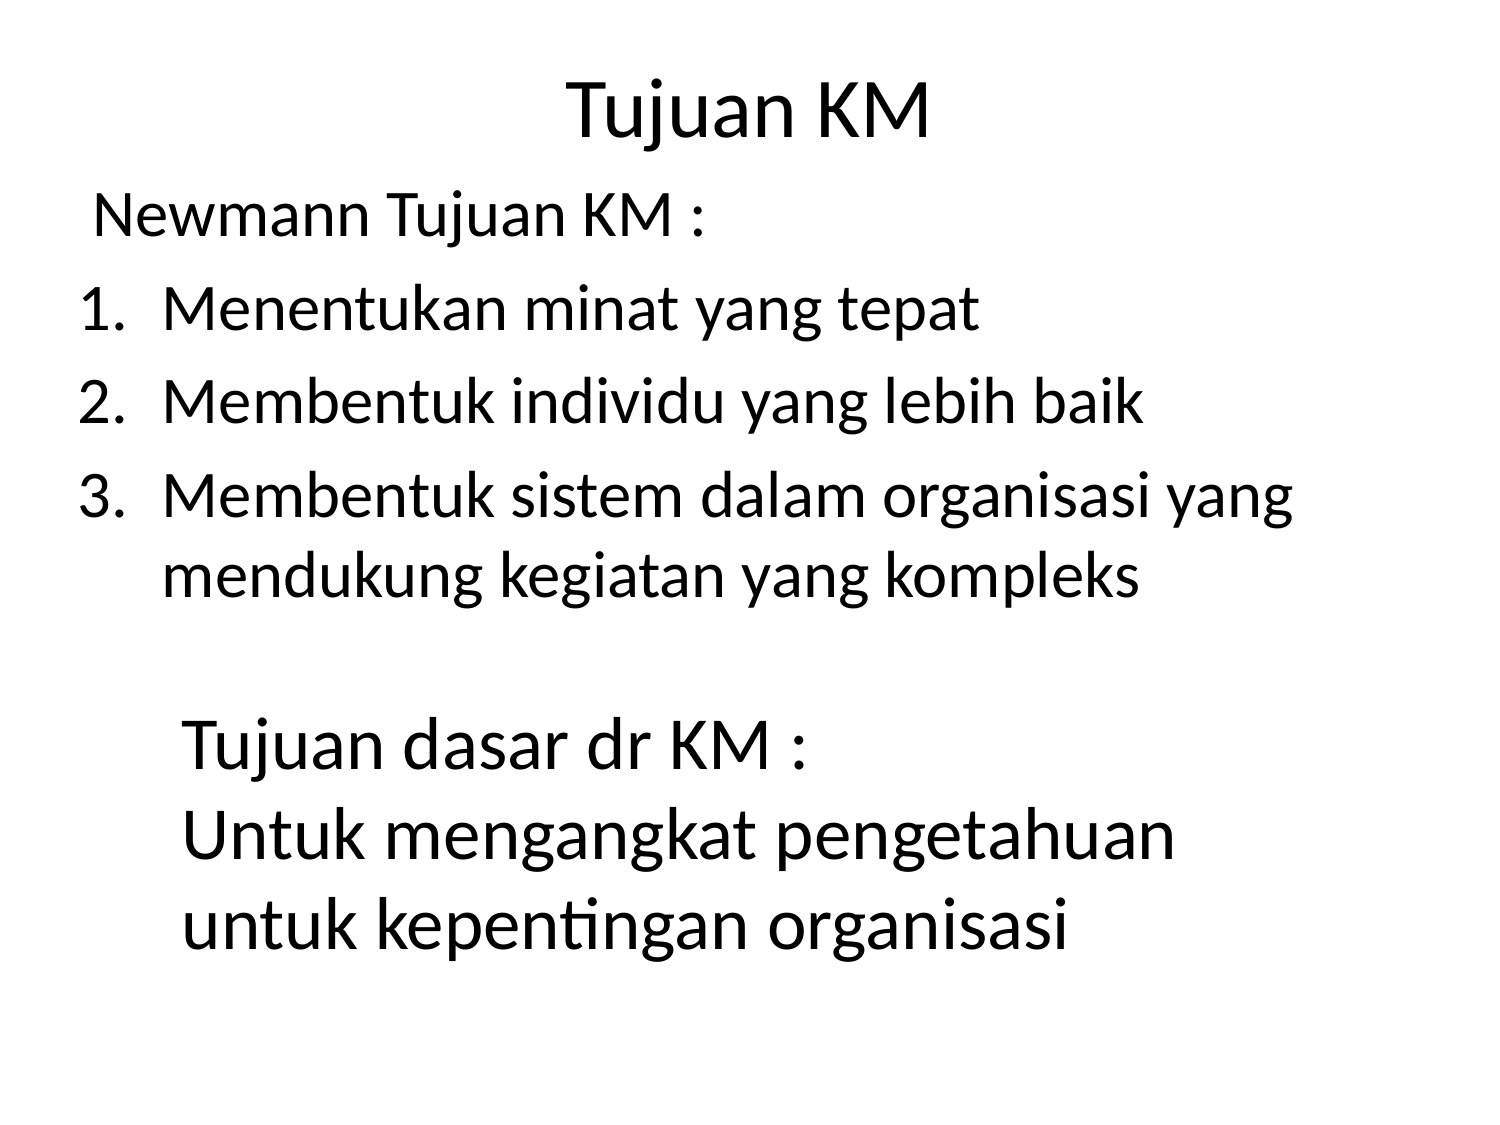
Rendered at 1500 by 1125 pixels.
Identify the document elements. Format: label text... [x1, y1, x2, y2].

text_box Tujuan dasar dr KM : Untuk mengangkat pengetahuan untuk kepentingan organisasi [166, 687, 1228, 973]
list Newmann Tujuan KM : Menentukan minat yang tepat Membentuk individu yang lebih baik Membentuk sistem dalam organisasi yang mendukung kegiatan yang kompleks [62, 162, 1413, 625]
title Tujuan KM [75, 45, 1425, 163]
